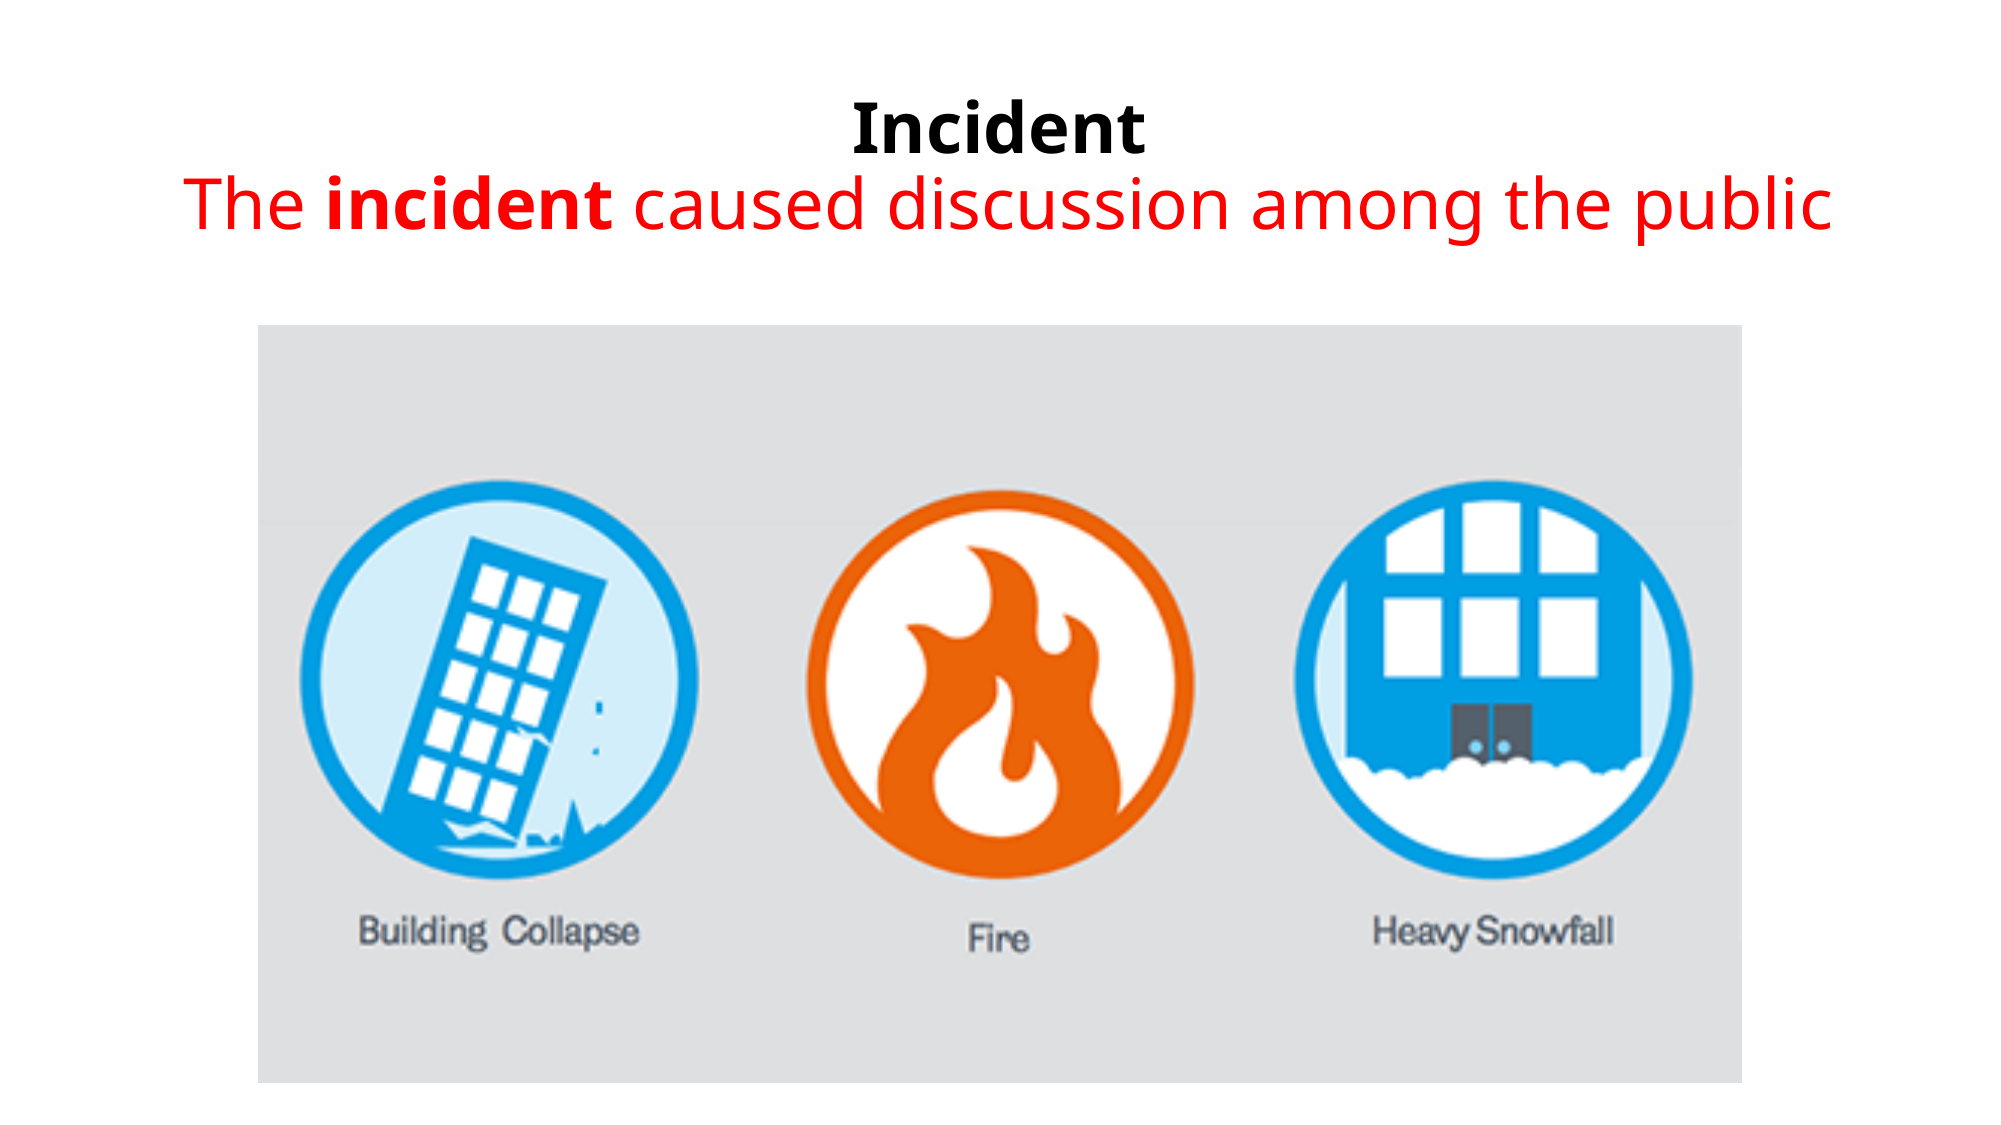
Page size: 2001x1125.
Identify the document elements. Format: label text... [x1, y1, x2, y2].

title Incident The incident caused discussion among the public [137, 59, 1863, 278]
picture [258, 325, 1742, 1083]
